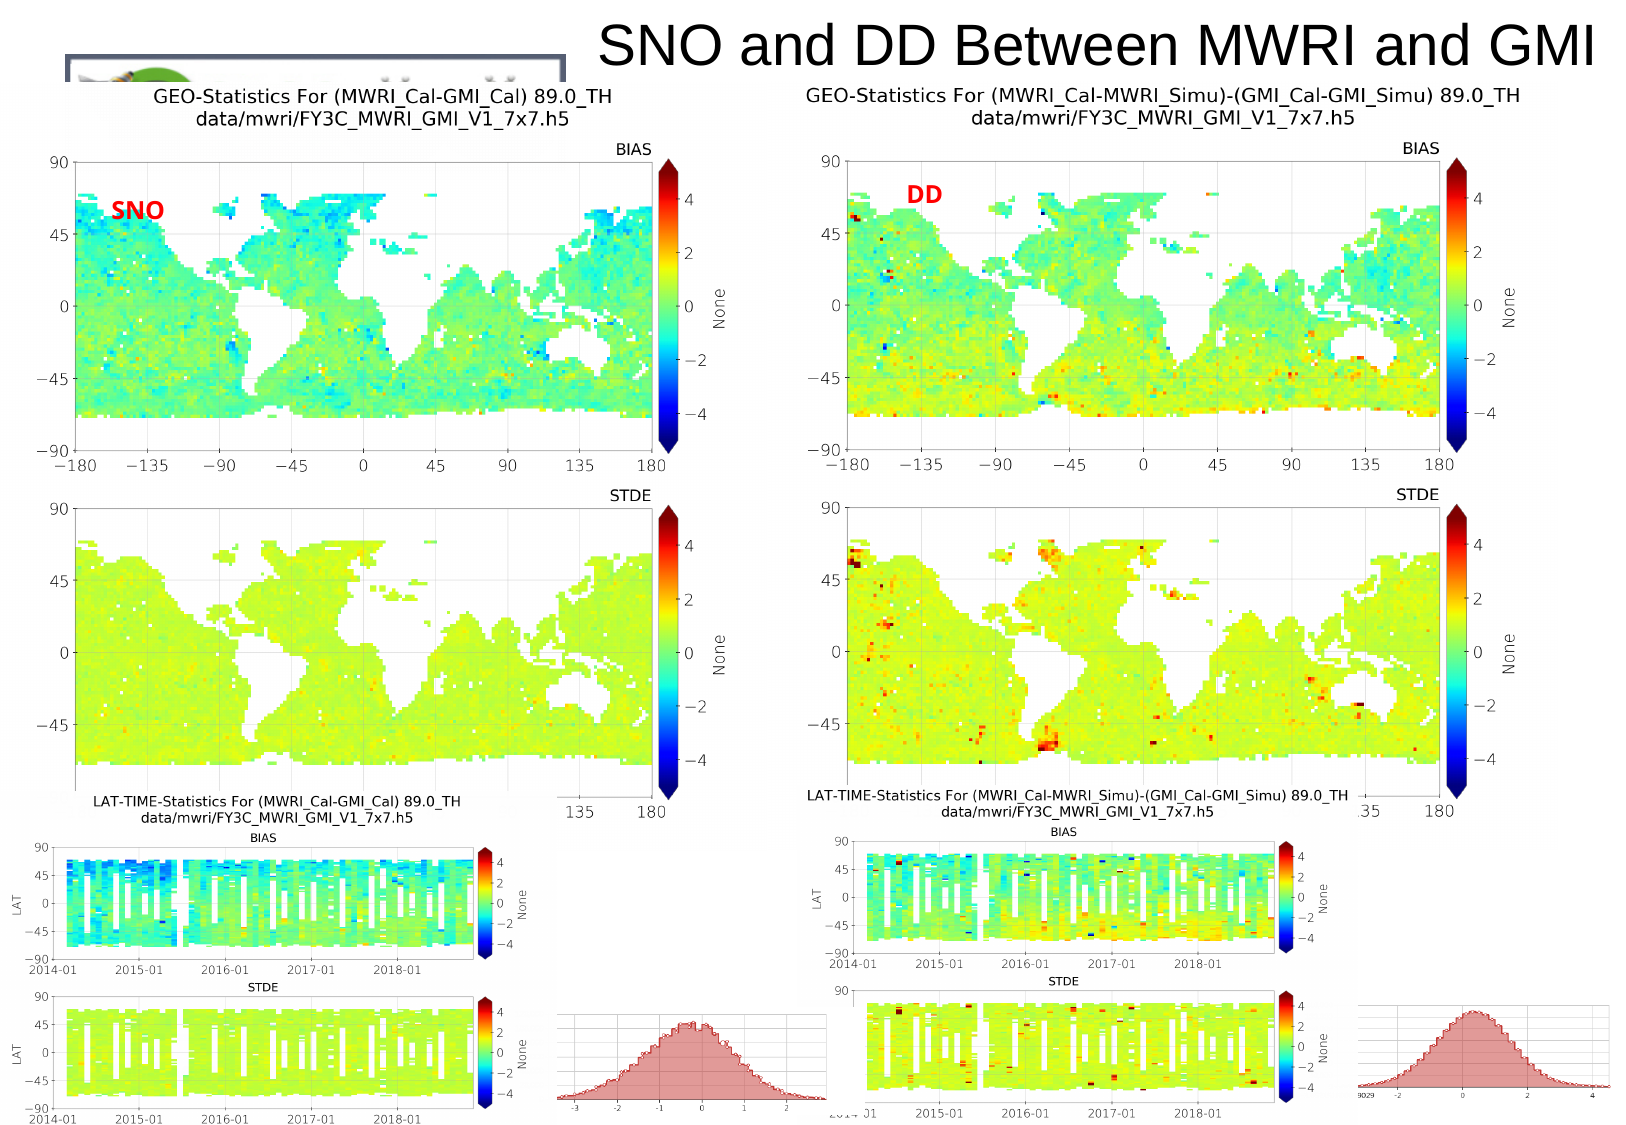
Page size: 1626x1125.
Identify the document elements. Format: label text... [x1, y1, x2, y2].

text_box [767, 81, 1558, 850]
title SNO and DD Between MWRI and GMI [518, 0, 1625, 188]
picture [558, 785, 1625, 1125]
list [0, 791, 558, 1125]
picture [65, 54, 518, 82]
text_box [0, 82, 764, 851]
